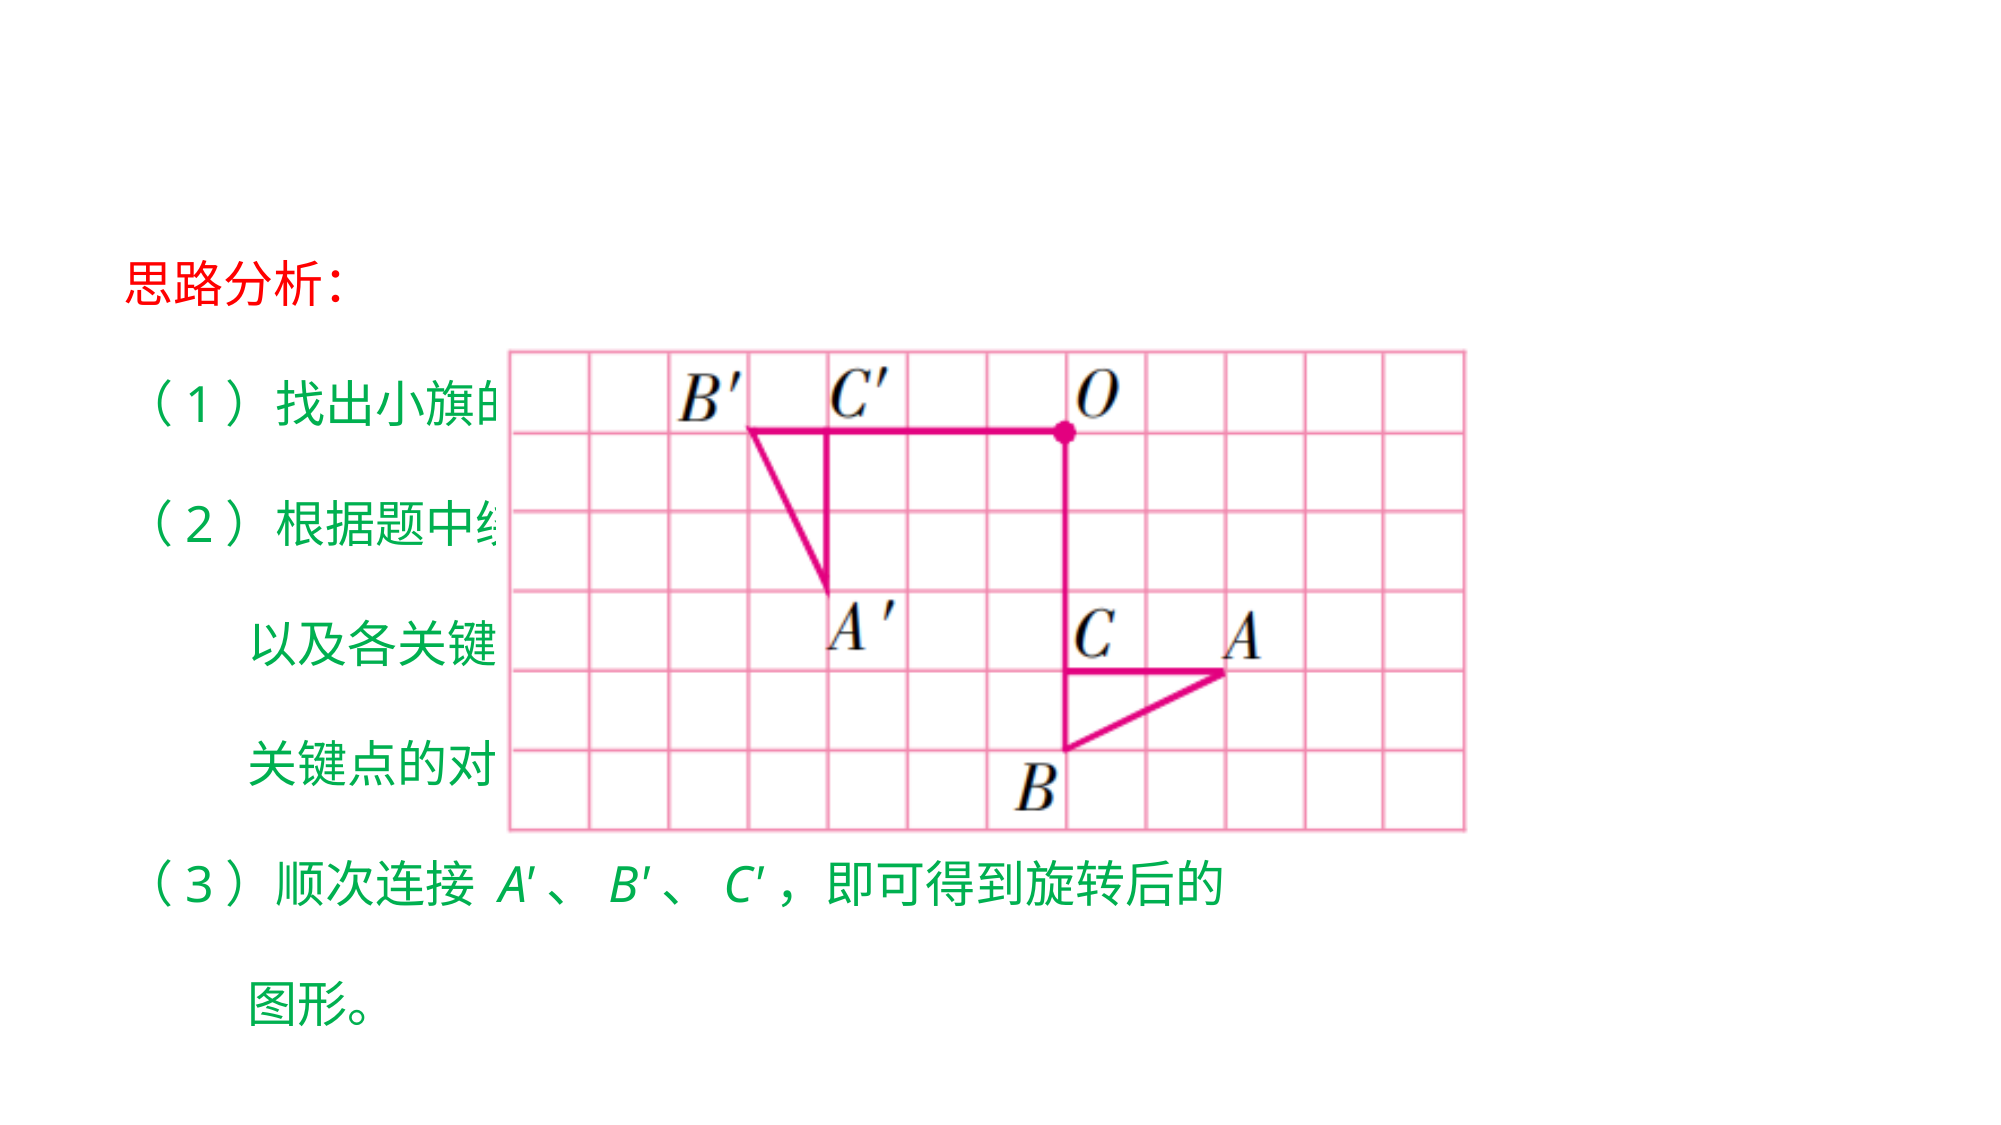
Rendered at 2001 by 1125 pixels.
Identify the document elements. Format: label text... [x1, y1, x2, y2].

text_box 思路分析： （1）找出小旗的关键点 A、B、C。 （2）根据题中绕点 O 顺时针旋转 90°的要求 以及各关键点到旋转中心的距离确定各 关键点的对应点 A'、B'、C'。 （3）顺次连接 A'、B'、C'，即可得到旋转后的 图形。 [108, 185, 1669, 1041]
picture [496, 347, 1504, 845]
